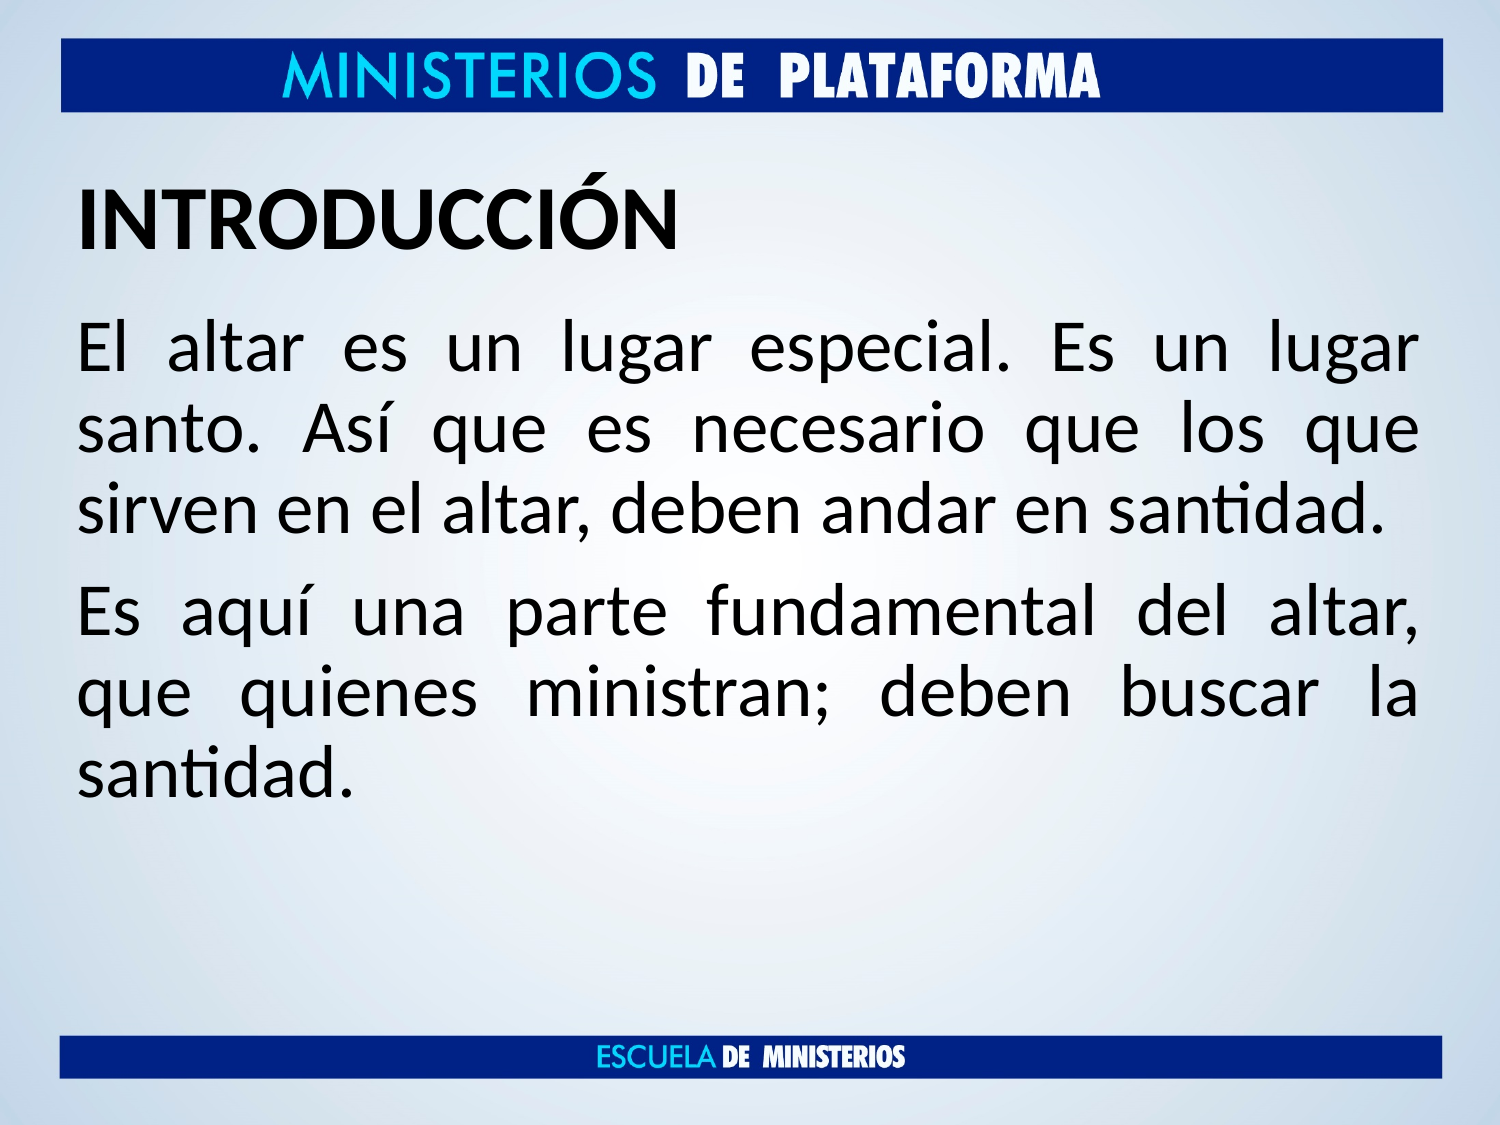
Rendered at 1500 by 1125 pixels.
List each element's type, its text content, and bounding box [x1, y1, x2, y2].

title INTRODUCCIÓN [61, 161, 1437, 278]
picture [0, 0, 1500, 1125]
list El altar es un lugar especial. Es un lugar santo. Así que es necesario que los que sirven en el altar, deben andar en santidad. Es aquí una parte fundamental del altar, que quienes ministran; deben buscar la santidad. [61, 299, 1437, 1014]
